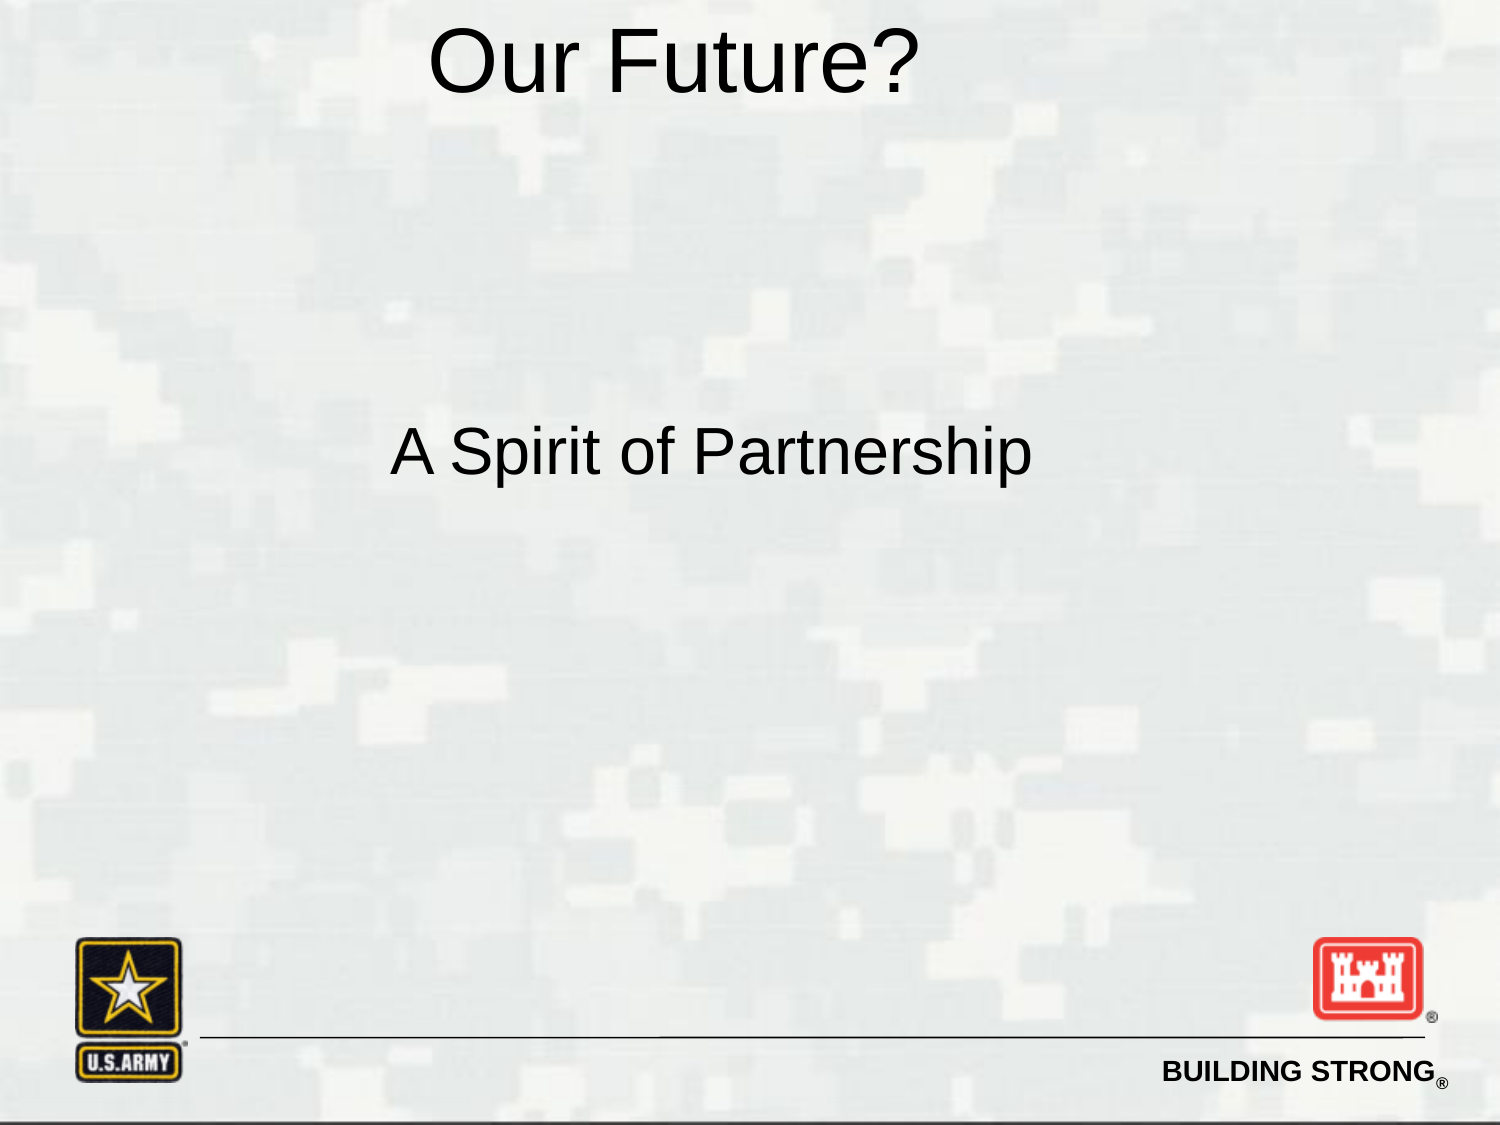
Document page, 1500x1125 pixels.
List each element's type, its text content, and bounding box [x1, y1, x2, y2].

title Our Future? [0, 0, 1351, 151]
list A Spirit of Partnership [374, 399, 1476, 538]
picture [0, 0, 1500, 1125]
